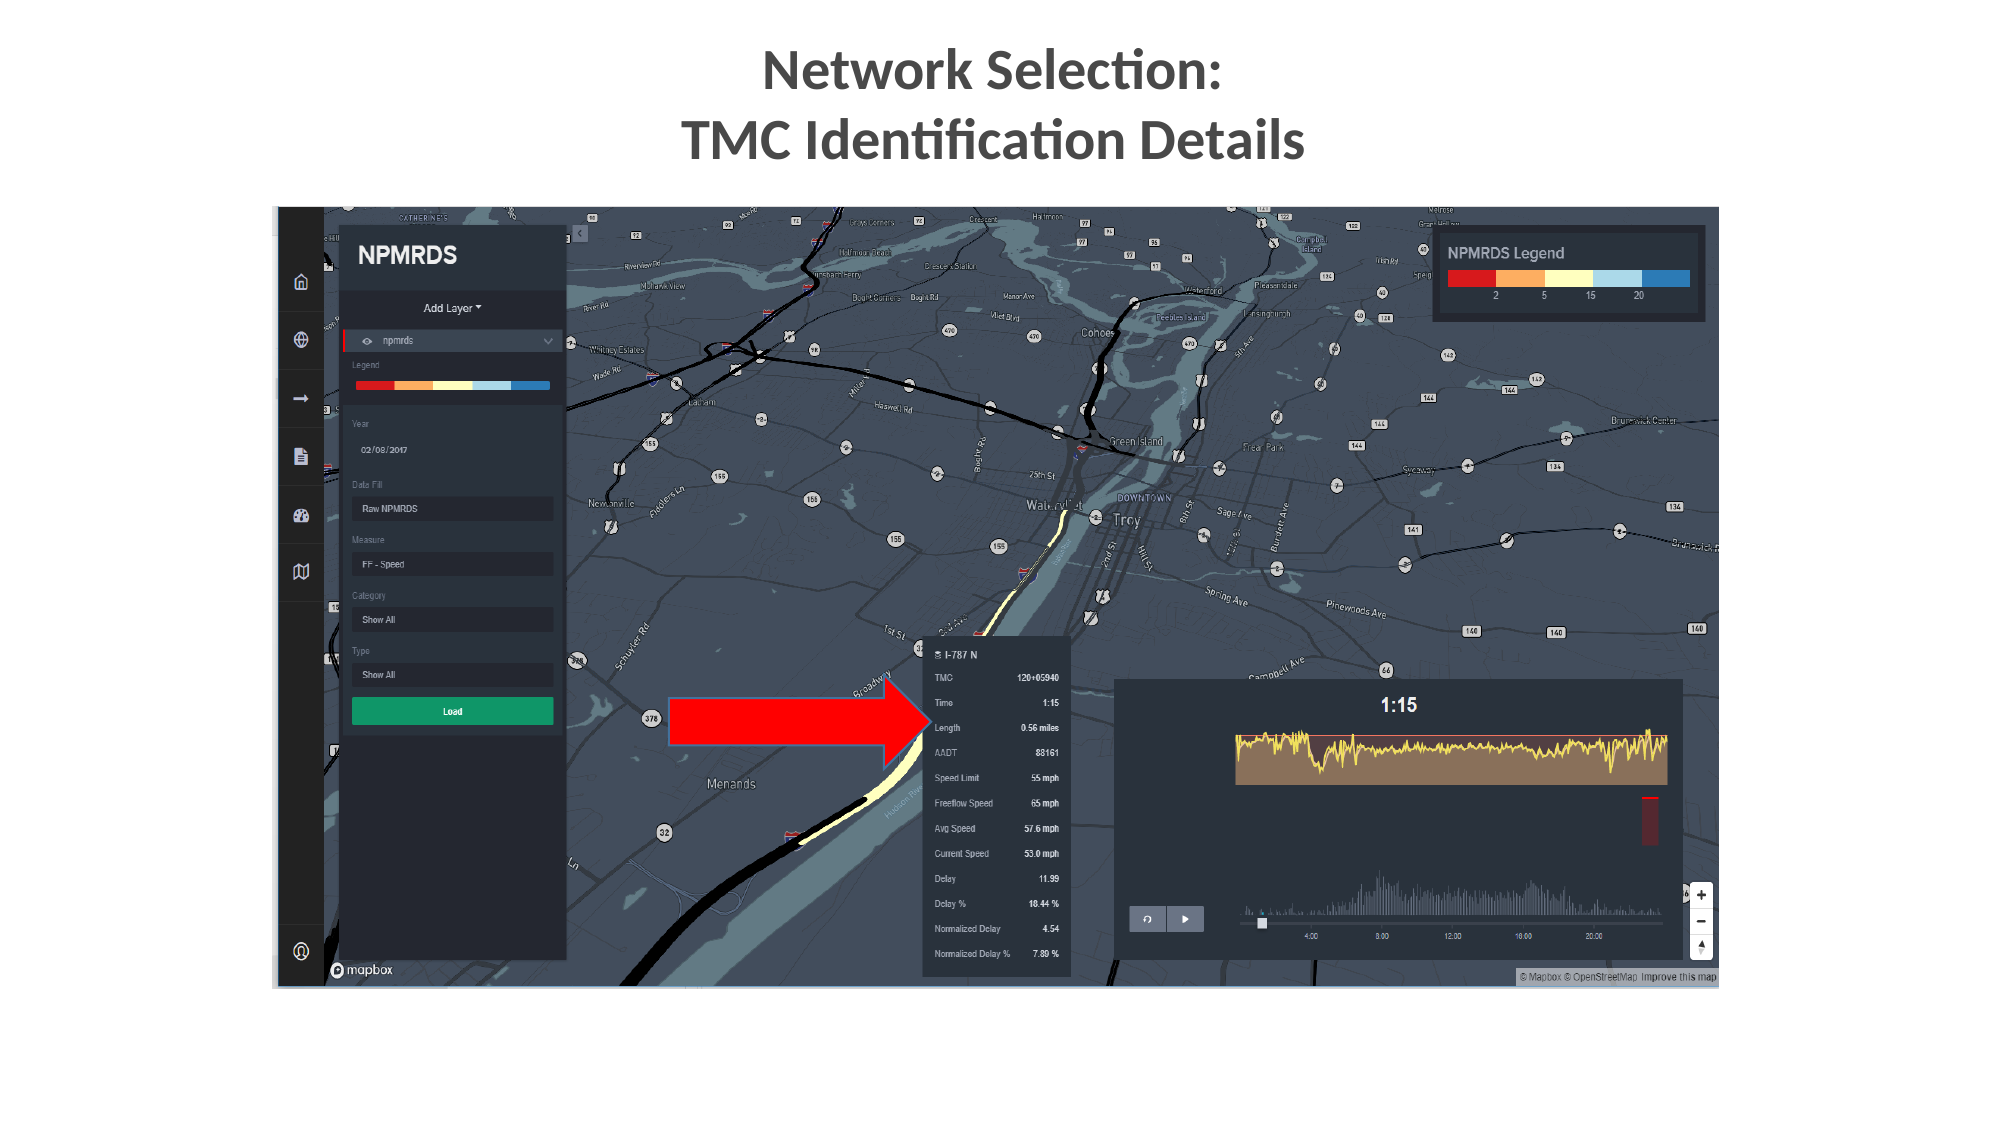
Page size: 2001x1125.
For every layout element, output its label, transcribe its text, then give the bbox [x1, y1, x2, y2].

text_box Network Selection: TMC Identification Details [279, 23, 1708, 179]
picture [265, 206, 1719, 989]
